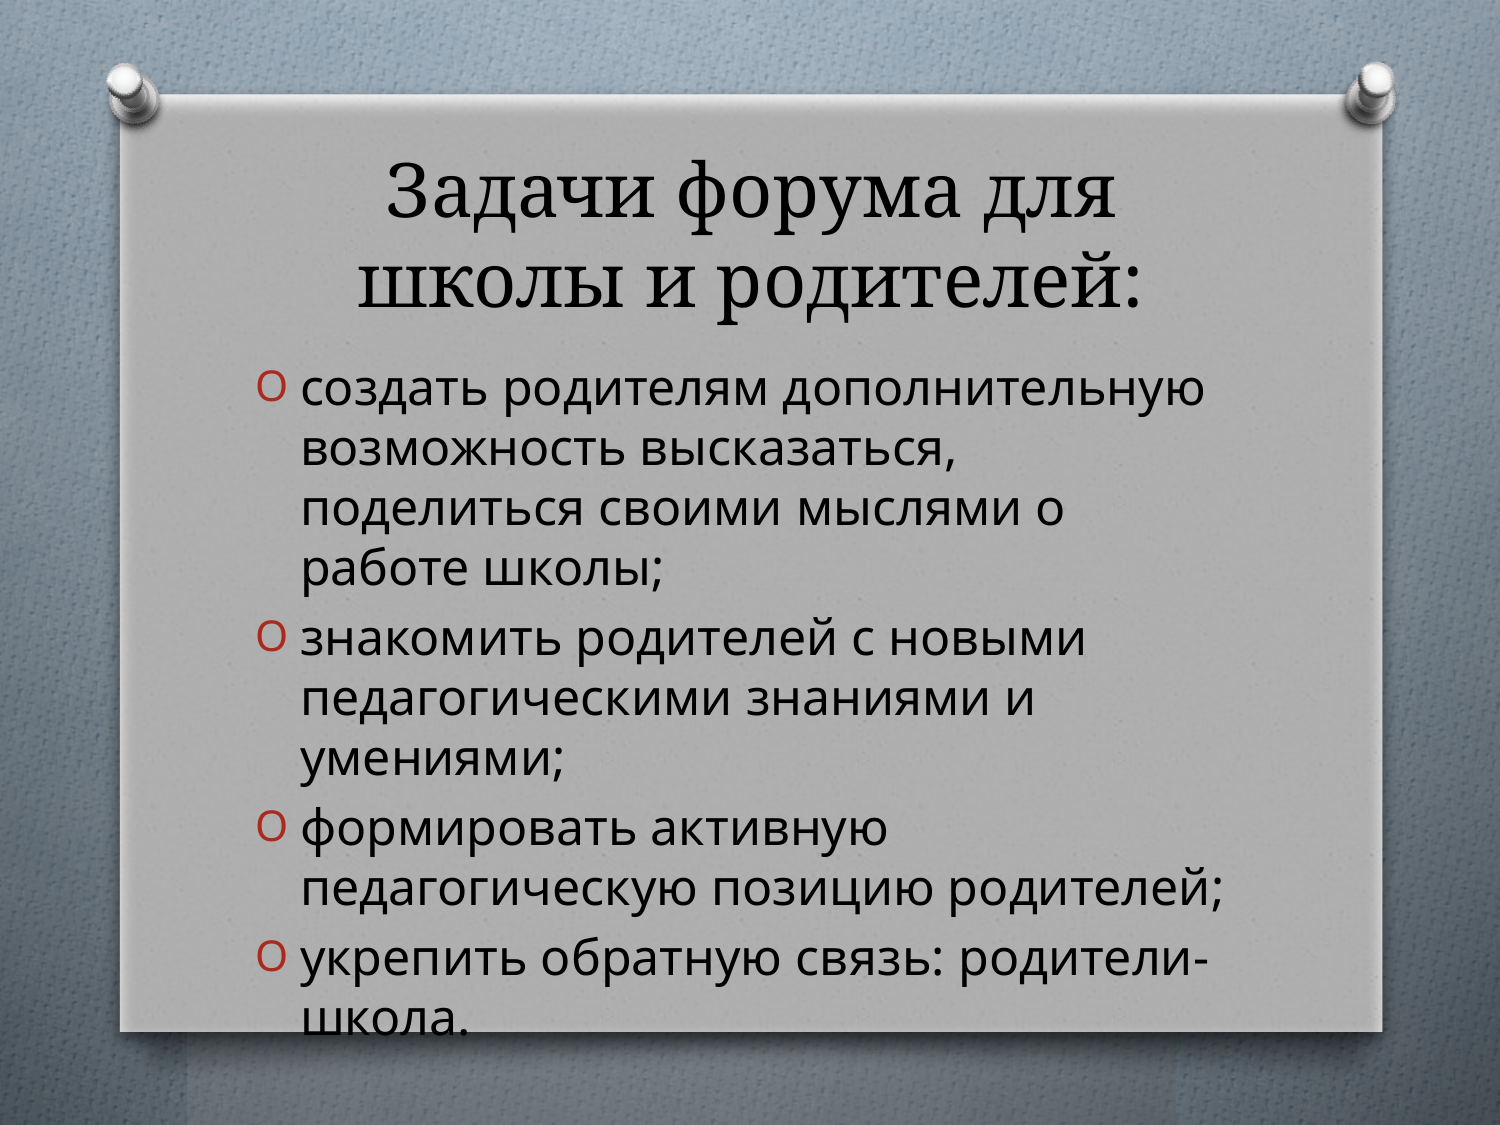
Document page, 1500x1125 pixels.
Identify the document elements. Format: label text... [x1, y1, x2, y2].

list создать родителям дополнительную возможность высказаться, поделиться своими мыслями о работе школы; знакомить родителей с новыми педагогическими знаниями и умениями; формировать активную педагогическую позицию родителей; укрепить обратную связь: родители- школа. [240, 347, 1257, 939]
picture [1317, 35, 1439, 156]
title Задачи форума для школы и родителей: [179, 134, 1323, 332]
picture [75, 29, 198, 153]
